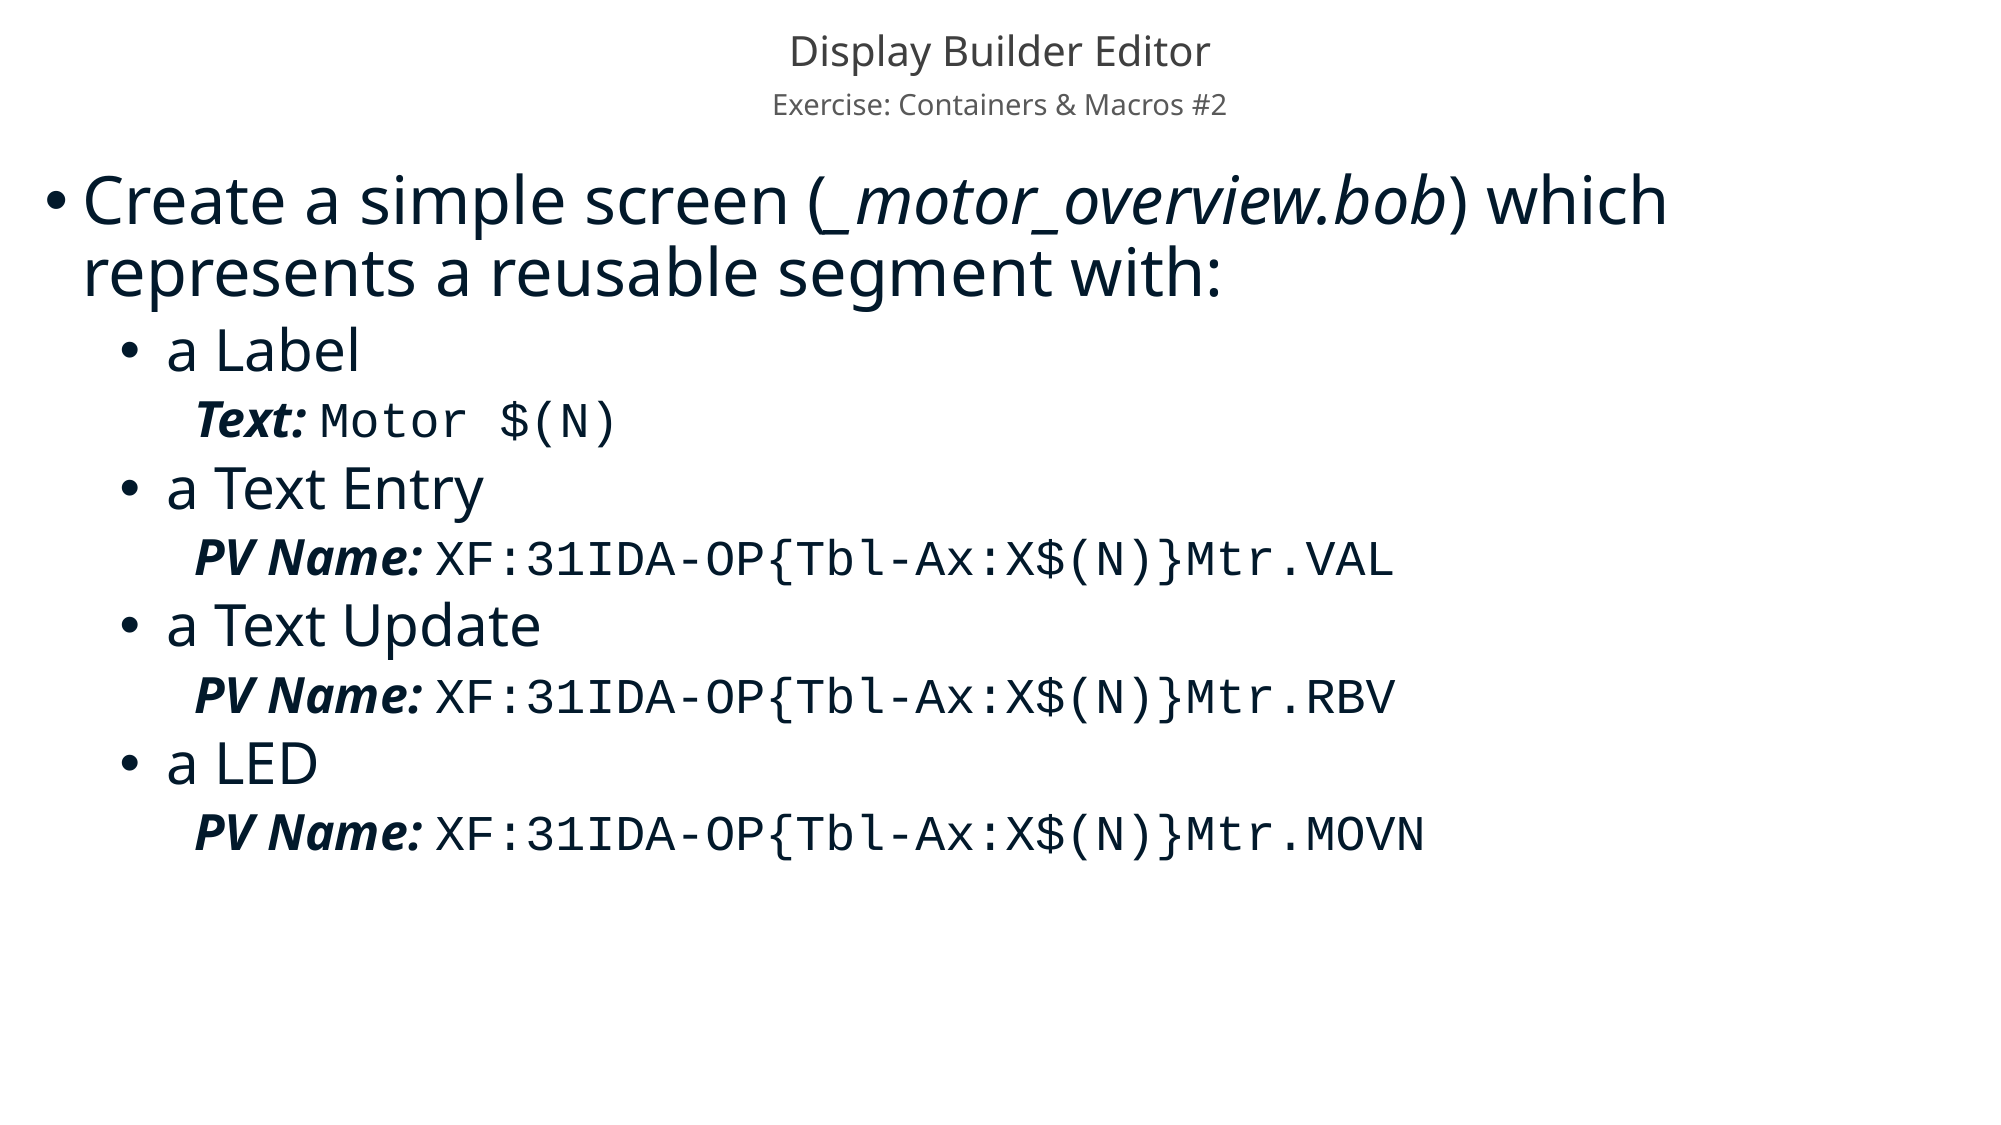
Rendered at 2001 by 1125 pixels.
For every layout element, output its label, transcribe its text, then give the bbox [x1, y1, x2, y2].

list Exercise: Containers & Macros #2 [29, 82, 1971, 159]
title Display Builder Editor [29, 0, 1971, 82]
list Create a simple screen (_motor_overview.bob) which represents a reusable segment with: a Label Text: Motor $(N) a Text Entry PV Name: XF:31IDA-OP{Tbl-Ax:X$(N)}Mtr.VAL a Text Update PV Name: XF:31IDA-OP{Tbl-Ax:X$(N)}Mtr.RBV a LED PV Name: XF:31IDA-OP{Tbl-Ax:X$(N)}Mtr.MOVN [29, 159, 1971, 1095]
